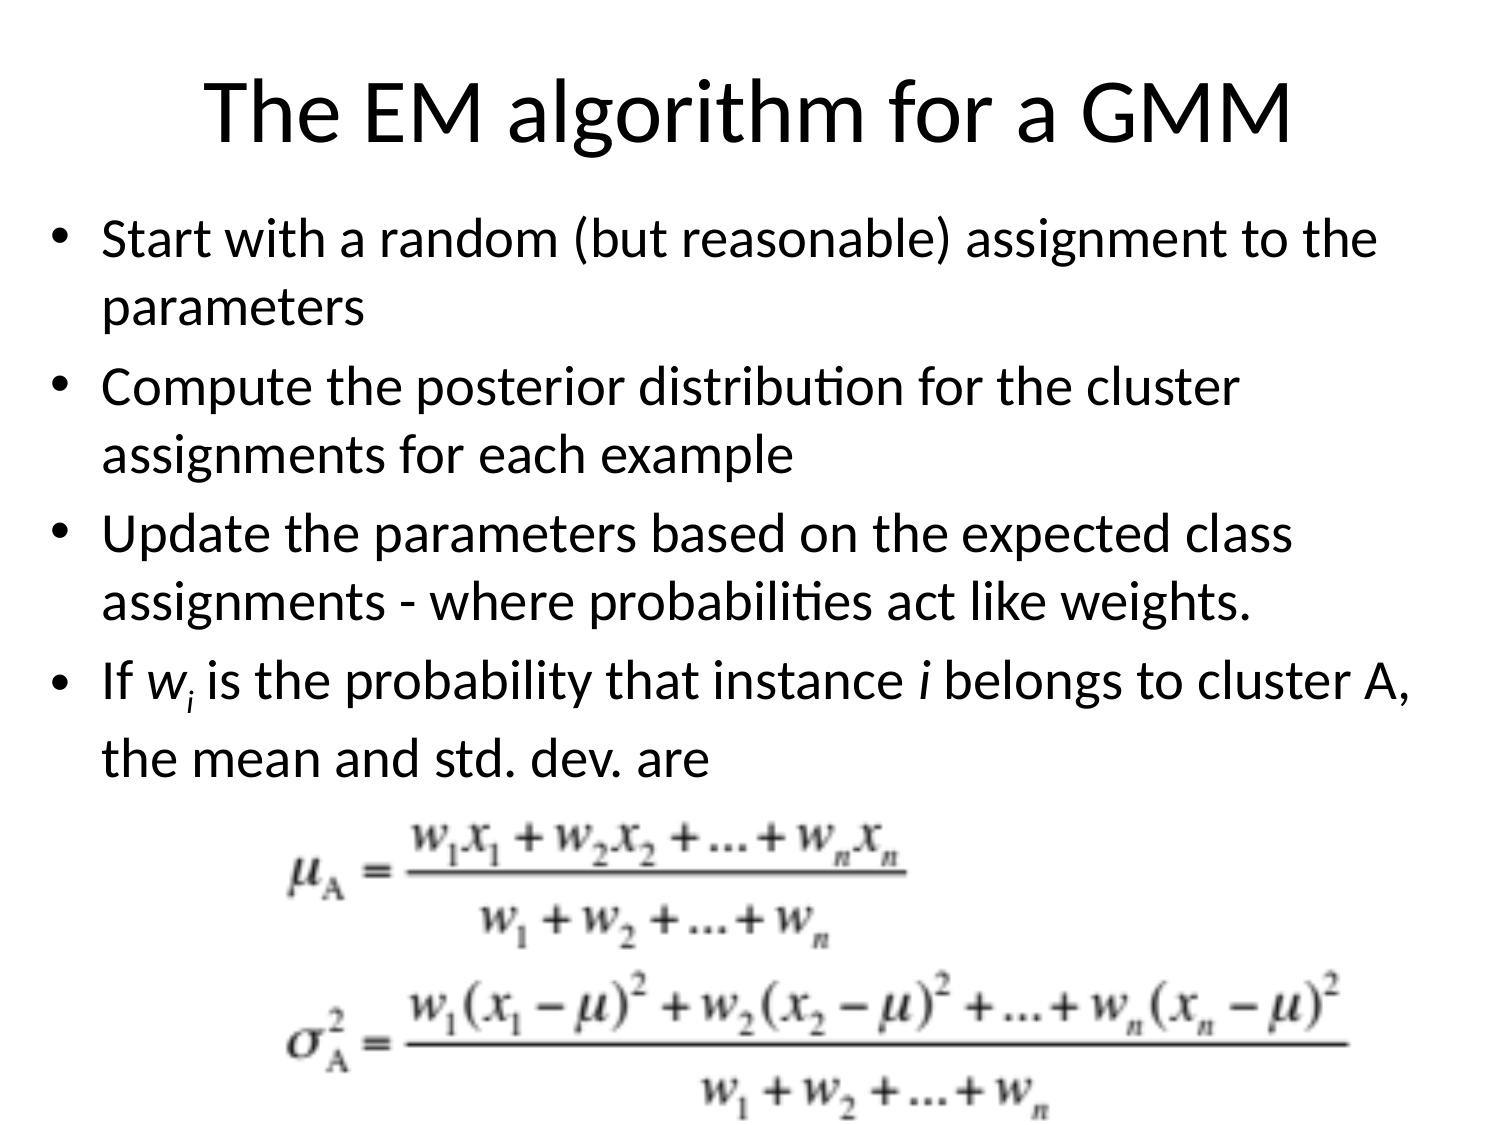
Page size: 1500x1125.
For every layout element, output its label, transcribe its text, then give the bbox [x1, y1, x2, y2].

list Start with a random (but reasonable) assignment to the parameters Compute the posterior distribution for the cluster assignments for each example Update the parameters based on the expected class assignments - where probabilities act like weights. If wi is the probability that instance i belongs to cluster A, the mean and std. dev. are [35, 193, 1466, 799]
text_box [281, 793, 915, 954]
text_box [281, 959, 1356, 1125]
title The EM algorithm for a GMM [75, 11, 1425, 193]
